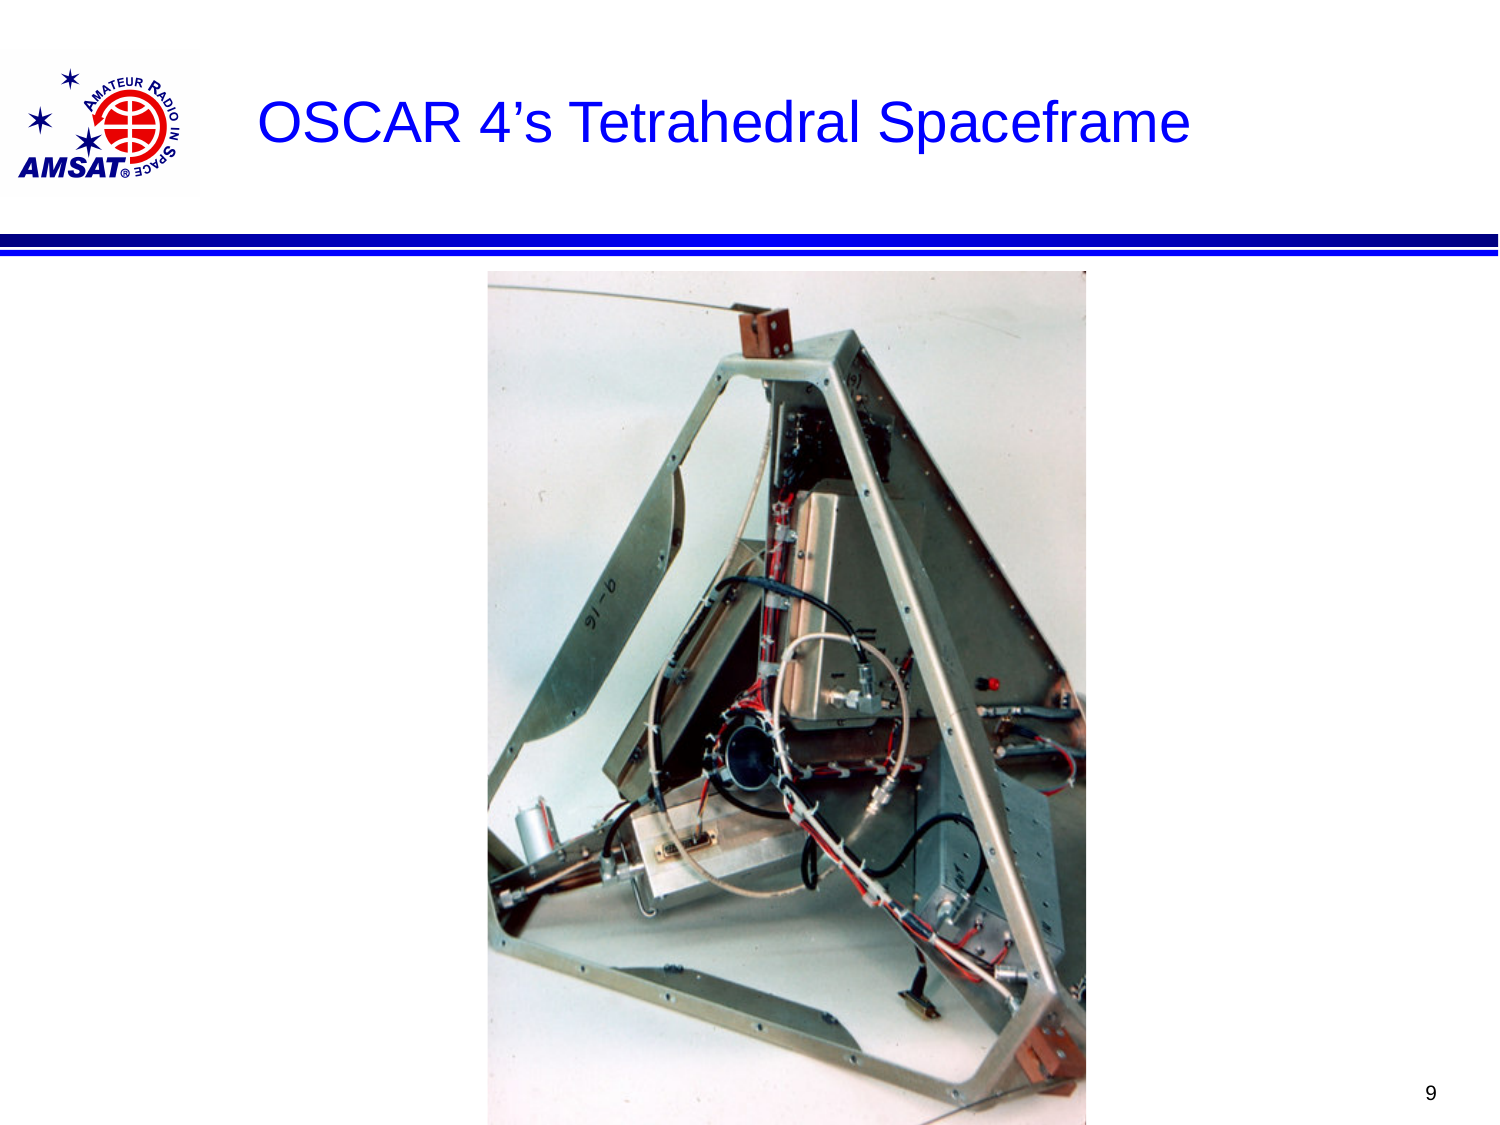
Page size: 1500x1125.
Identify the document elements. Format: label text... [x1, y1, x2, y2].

picture [0, 49, 200, 197]
title OSCAR 4’s Tetrahedral Spaceframe [212, 37, 1238, 200]
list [487, 270, 1087, 1125]
